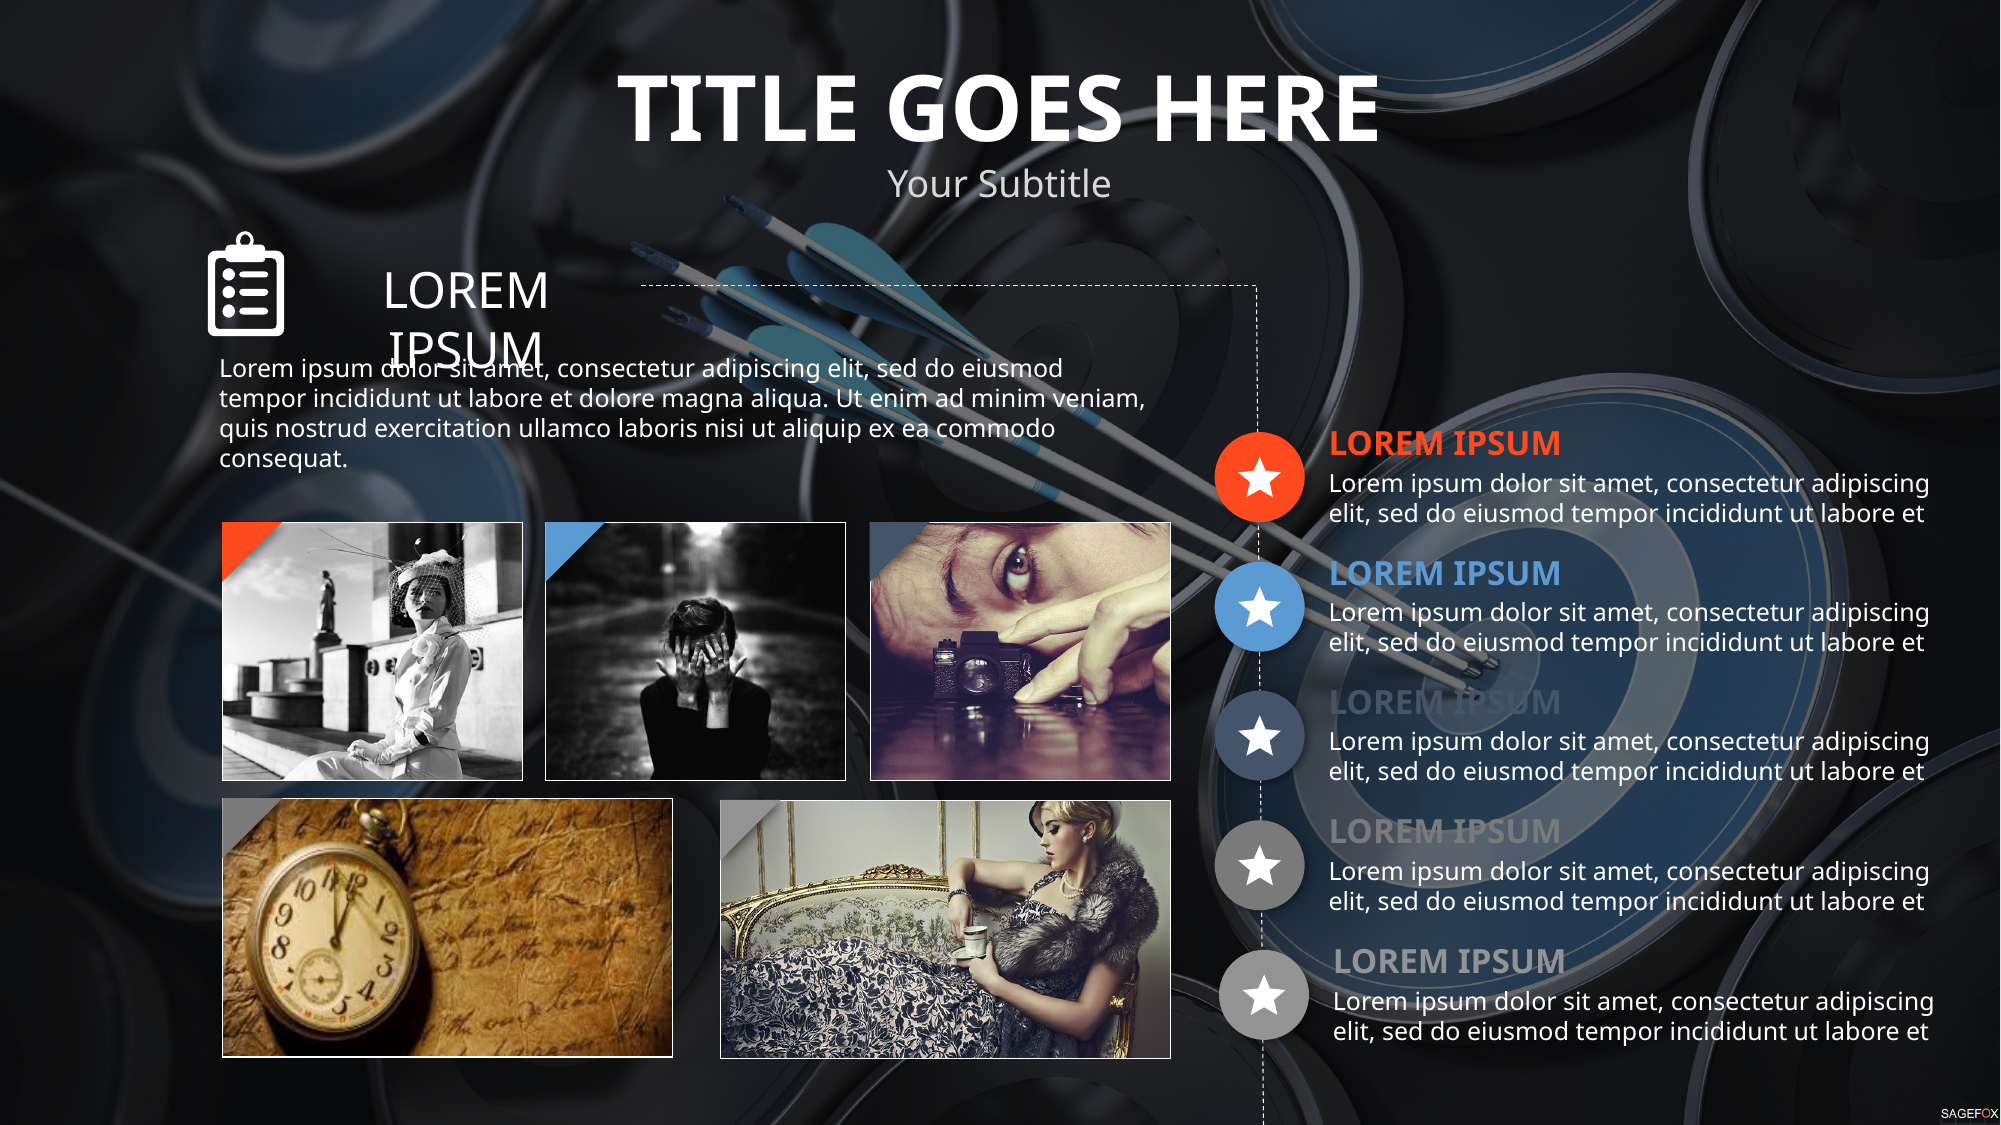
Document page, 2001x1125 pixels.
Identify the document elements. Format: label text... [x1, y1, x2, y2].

text_box [221, 797, 285, 861]
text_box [1256, 523, 1264, 561]
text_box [1214, 561, 1305, 652]
text_box LOREM IPSUM Lorem ipsum dolor sit amet, consectetur adipiscing elit, sed do eiusmod tempor incididunt ut labore et [1318, 546, 1953, 662]
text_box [1256, 781, 1264, 820]
text_box [719, 799, 1171, 1060]
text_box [1256, 287, 1264, 432]
text_box LOREM IPSUM [292, 250, 642, 344]
text_box LOREM IPSUM Lorem ipsum dolor sit amet, consectetur adipiscing elit, sed do eiusmod tempor incididunt ut labore et [1318, 805, 1953, 921]
picture [0, 0, 2001, 1125]
text_box [544, 521, 608, 585]
text_box LOREM IPSUM Lorem ipsum dolor sit amet, consectetur adipiscing elit, sed do eiusmod tempor incididunt ut labore et [1318, 417, 1953, 533]
text_box [868, 521, 933, 585]
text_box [1256, 652, 1264, 690]
text_box [869, 521, 1171, 782]
text_box [545, 521, 847, 782]
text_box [1256, 911, 1264, 949]
text_box LOREM IPSUM Lorem ipsum dolor sit amet, consectetur adipiscing elit, sed do eiusmod tempor incididunt ut labore et [1318, 675, 1953, 791]
text_box LOREM IPSUM Lorem ipsum dolor sit amet, consectetur adipiscing elit, sed do eiusmod tempor incididunt ut labore et [1322, 935, 1958, 1050]
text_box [1218, 949, 1309, 1040]
text_box TITLE GOES HERE Your Subtitle [548, 42, 1452, 212]
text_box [1256, 1040, 1264, 1125]
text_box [1214, 432, 1305, 523]
text_box [221, 521, 523, 782]
text_box [719, 798, 783, 863]
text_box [207, 231, 285, 337]
text_box [221, 798, 673, 1058]
text_box Lorem ipsum dolor sit amet, consectetur adipiscing elit, sed do eiusmod tempor incididunt ut labore et dolore magna aliqua. Ut enim ad minim veniam, quis nostrud exercitation ullamco laboris nisi ut aliquip ex ea commodo consequat. [204, 344, 1168, 480]
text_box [1214, 690, 1305, 781]
text_box [221, 521, 285, 585]
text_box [1214, 820, 1305, 911]
